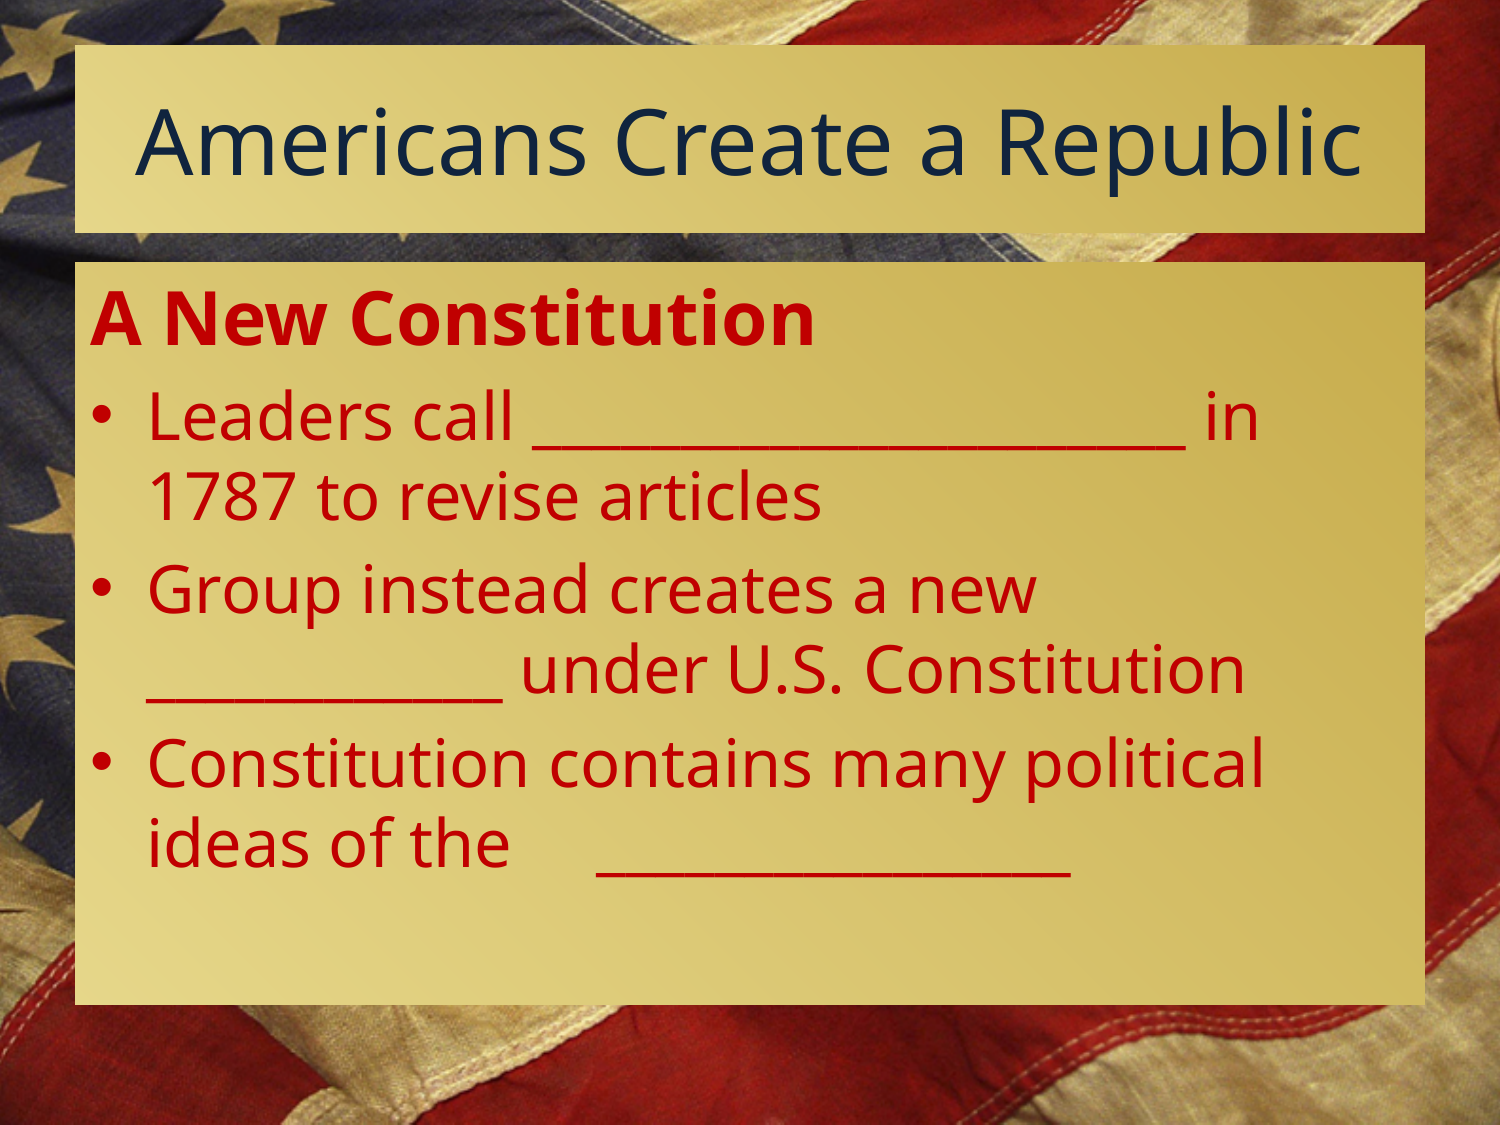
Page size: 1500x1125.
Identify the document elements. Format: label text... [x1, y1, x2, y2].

list A New Constitution Leaders call ______________________ in 1787 to revise articles Group instead creates a new ____________ under U.S. Constitution Constitution contains many political ideas of the ________________ [75, 262, 1425, 1005]
picture [0, 0, 1500, 1125]
title Americans Create a Republic [75, 45, 1425, 233]
